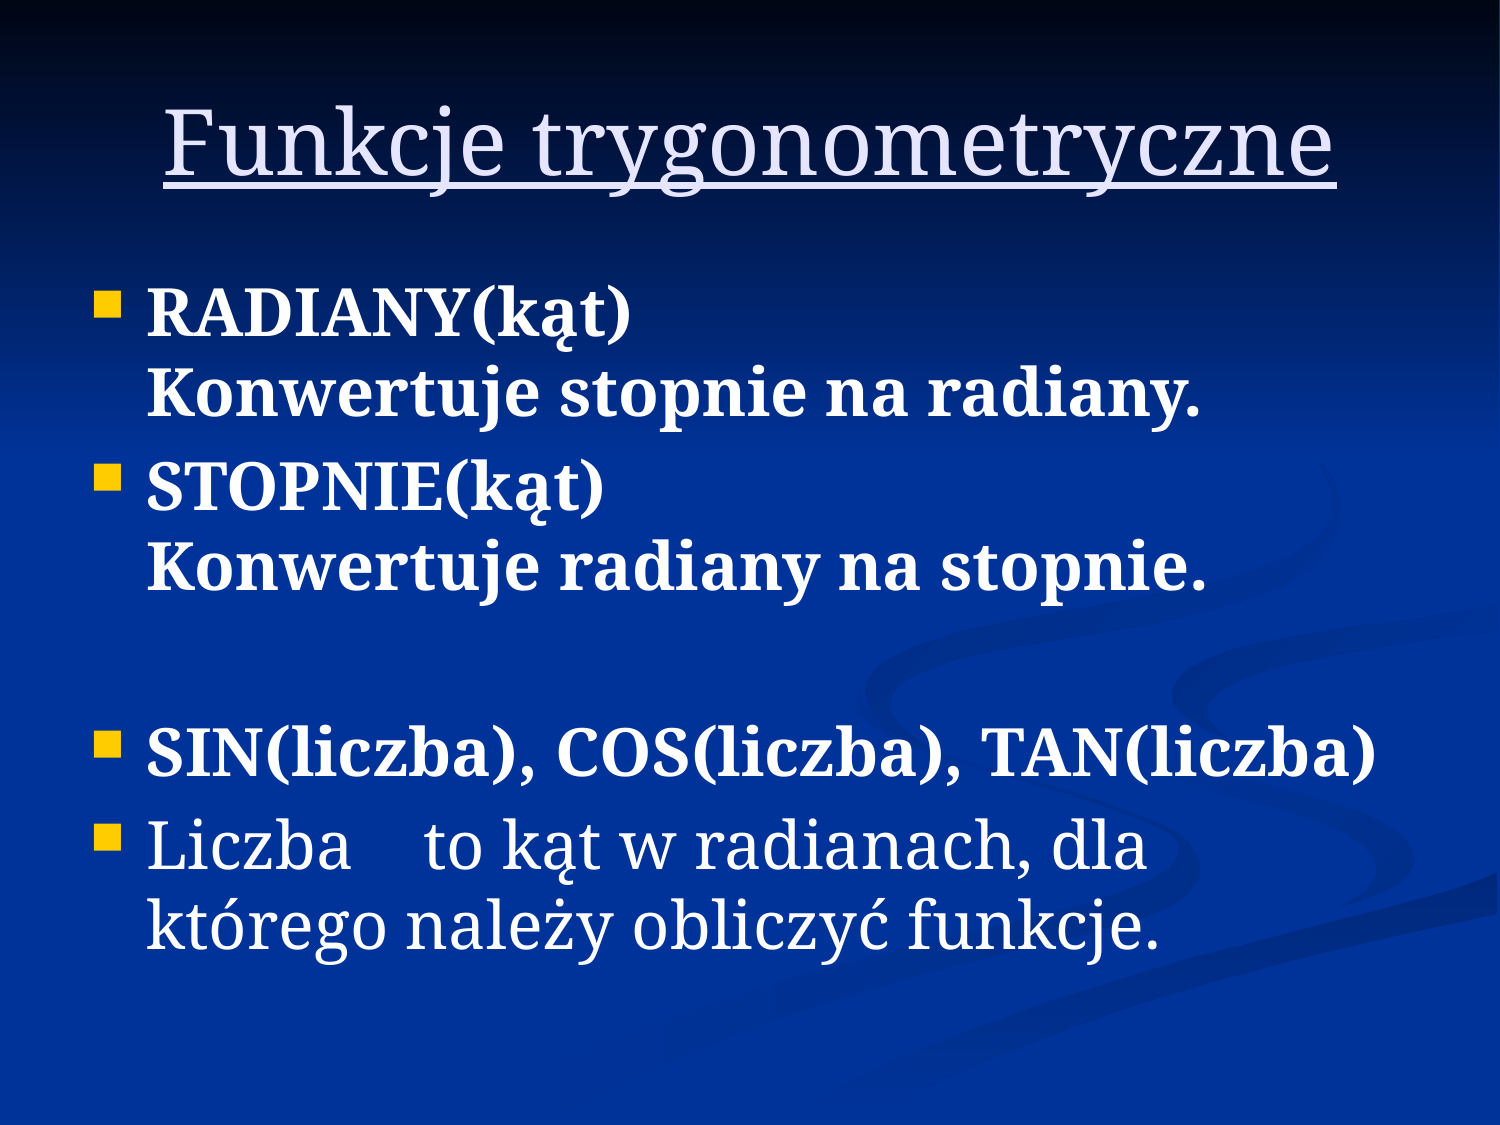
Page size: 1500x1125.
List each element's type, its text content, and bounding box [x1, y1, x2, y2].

list RADIANY(kąt) Konwertuje stopnie na radiany. STOPNIE(kąt) Konwertuje radiany na stopnie. SIN(liczba), COS(liczba), TAN(liczba) Liczba to kąt w radianach, dla którego należy obliczyć funkcje. [74, 262, 1426, 1006]
title Funkcje trygonometryczne [74, 44, 1426, 233]
